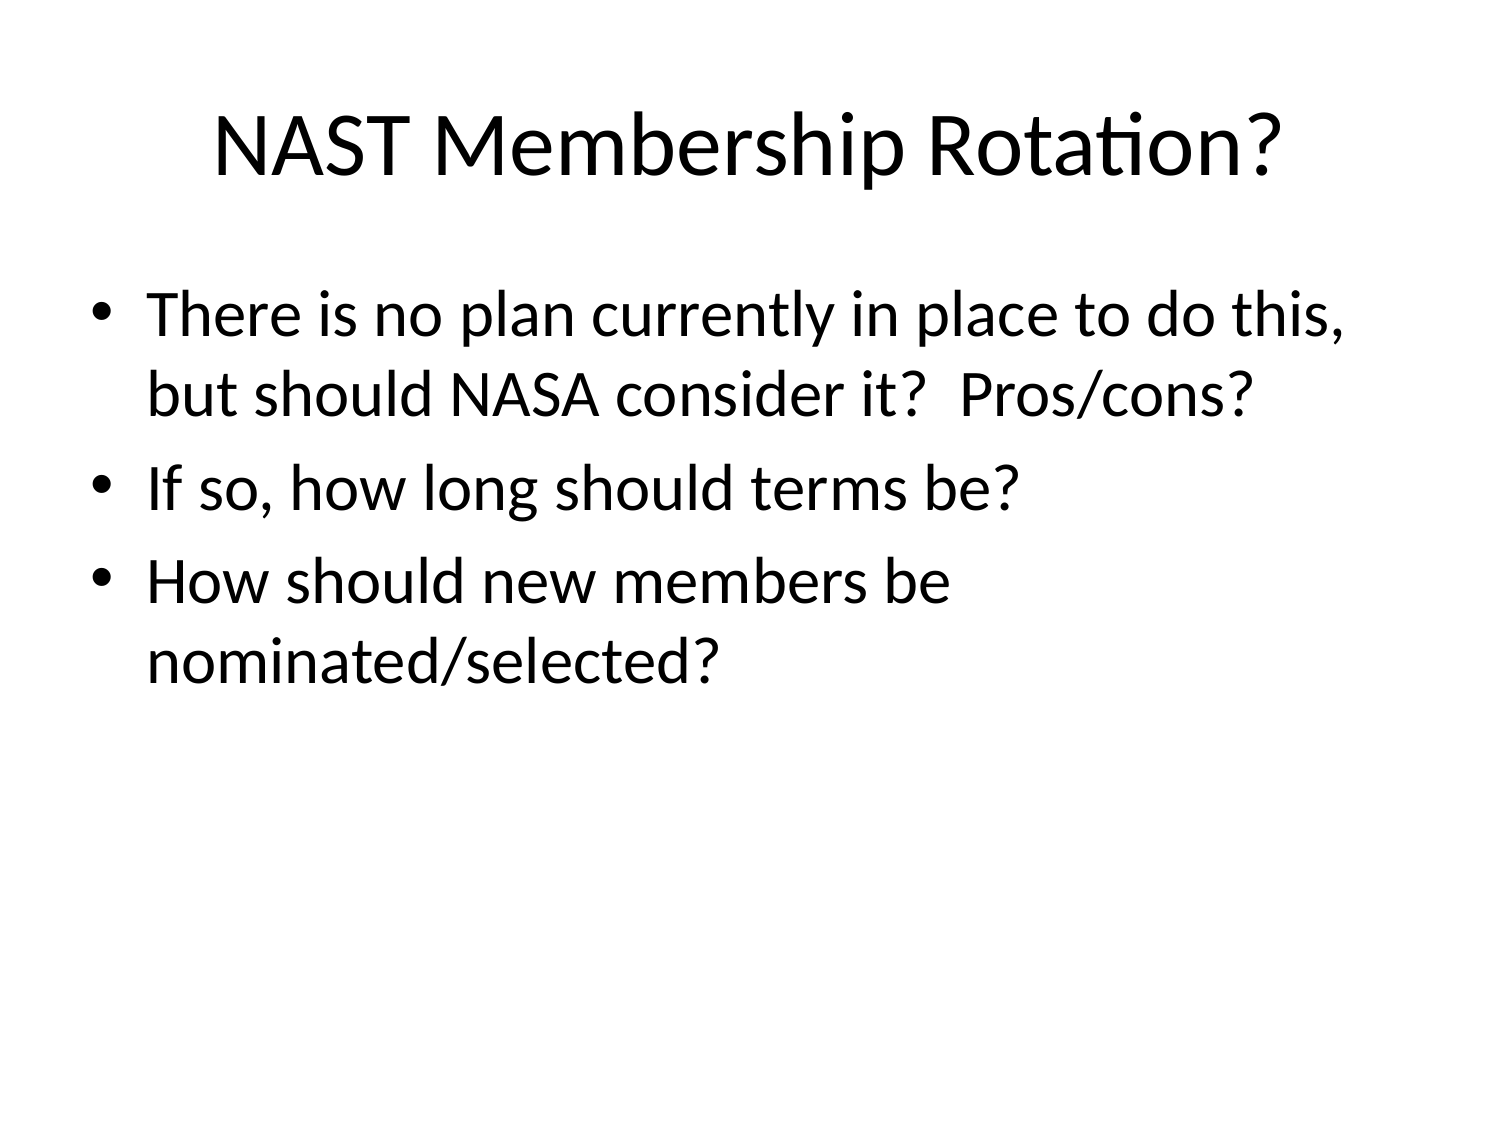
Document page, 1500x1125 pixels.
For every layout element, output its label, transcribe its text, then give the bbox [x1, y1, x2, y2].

title NAST Membership Rotation? [75, 45, 1425, 233]
list There is no plan currently in place to do this, but should NASA consider it? Pros/cons? If so, how long should terms be? How should new members be nominated/selected? [75, 262, 1425, 1005]
